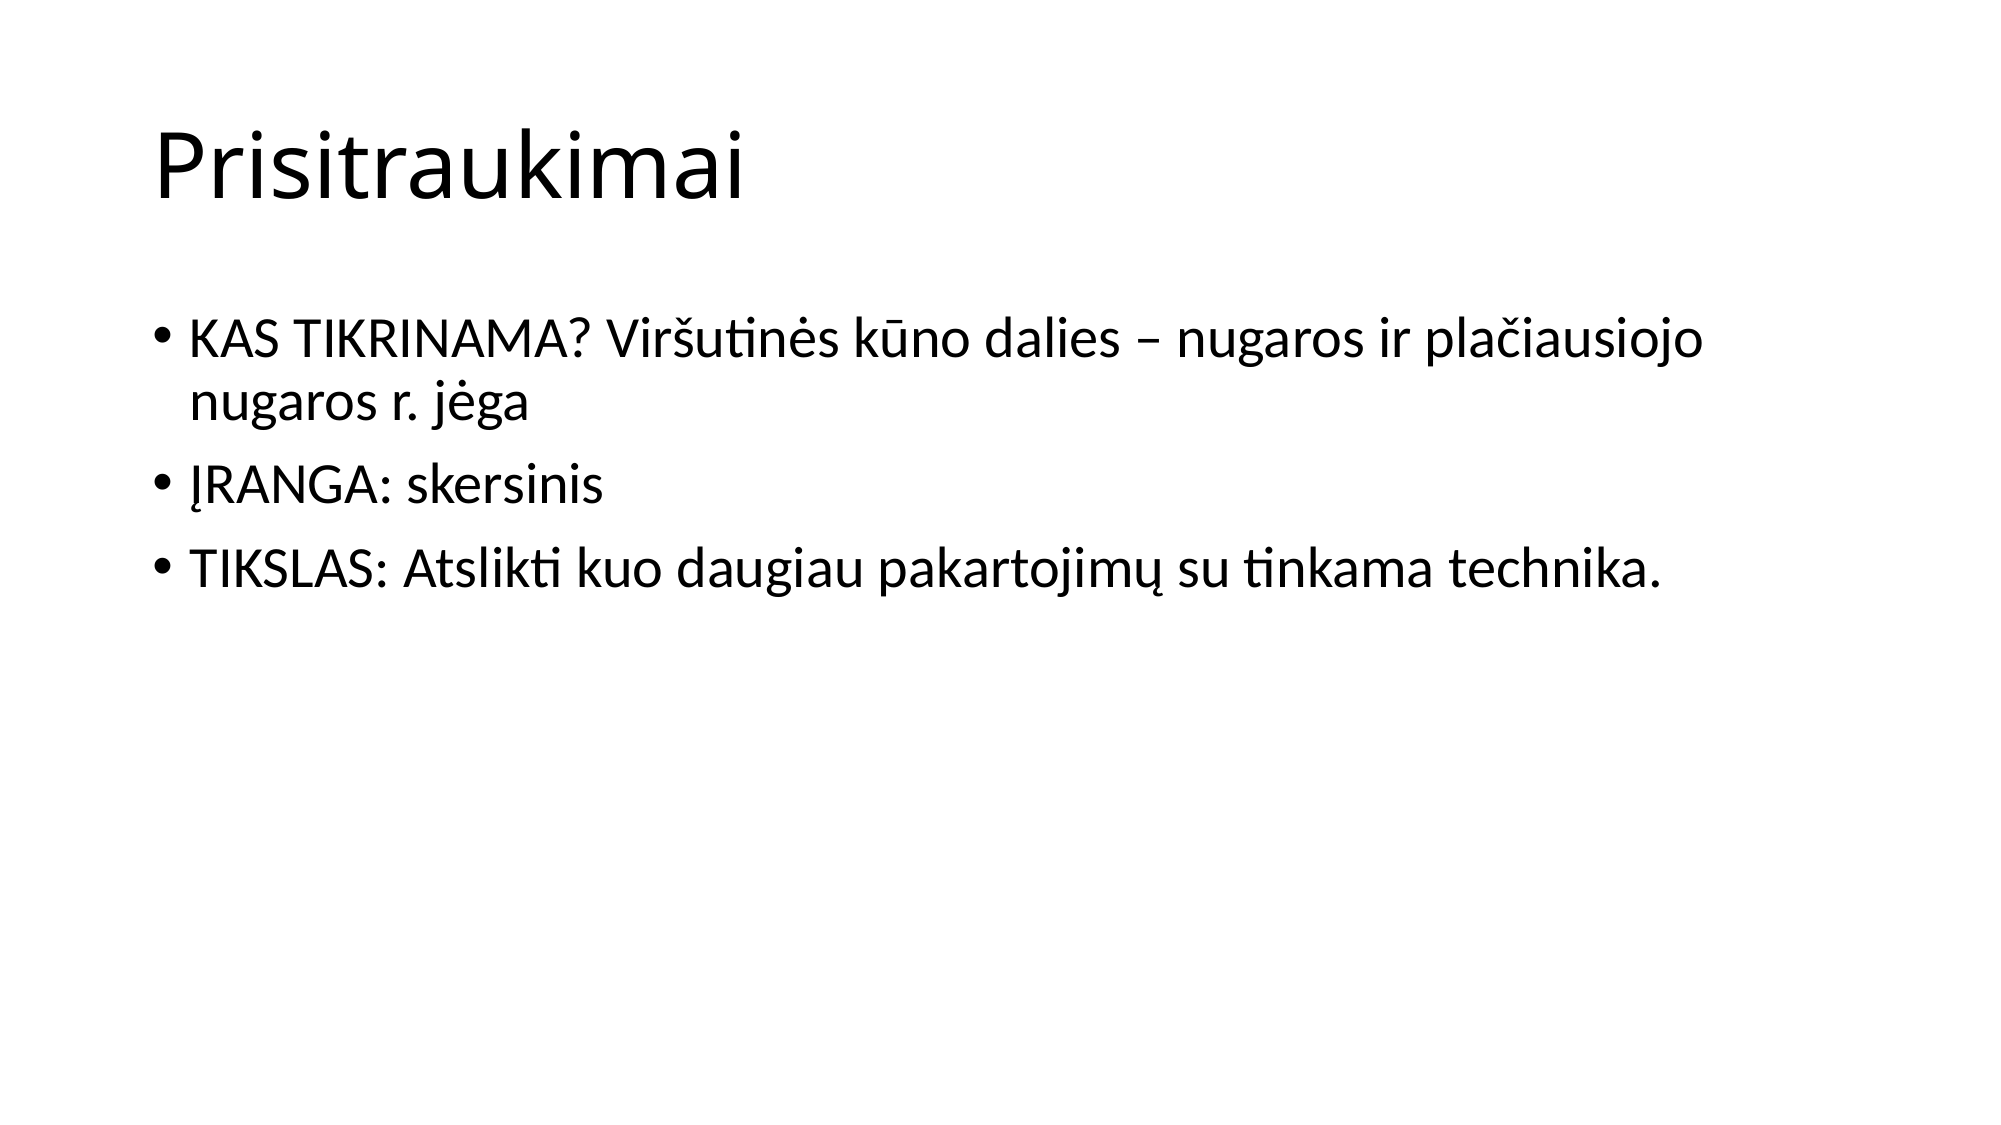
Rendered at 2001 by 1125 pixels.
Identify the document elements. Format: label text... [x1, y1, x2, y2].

title Prisitraukimai [137, 59, 1863, 278]
list KAS TIKRINAMA? Viršutinės kūno dalies – nugaros ir plačiausiojo nugaros r. jėga ĮRANGA: skersinis TIKSLAS: Atslikti kuo daugiau pakartojimų su tinkama technika. [137, 299, 1863, 1014]
